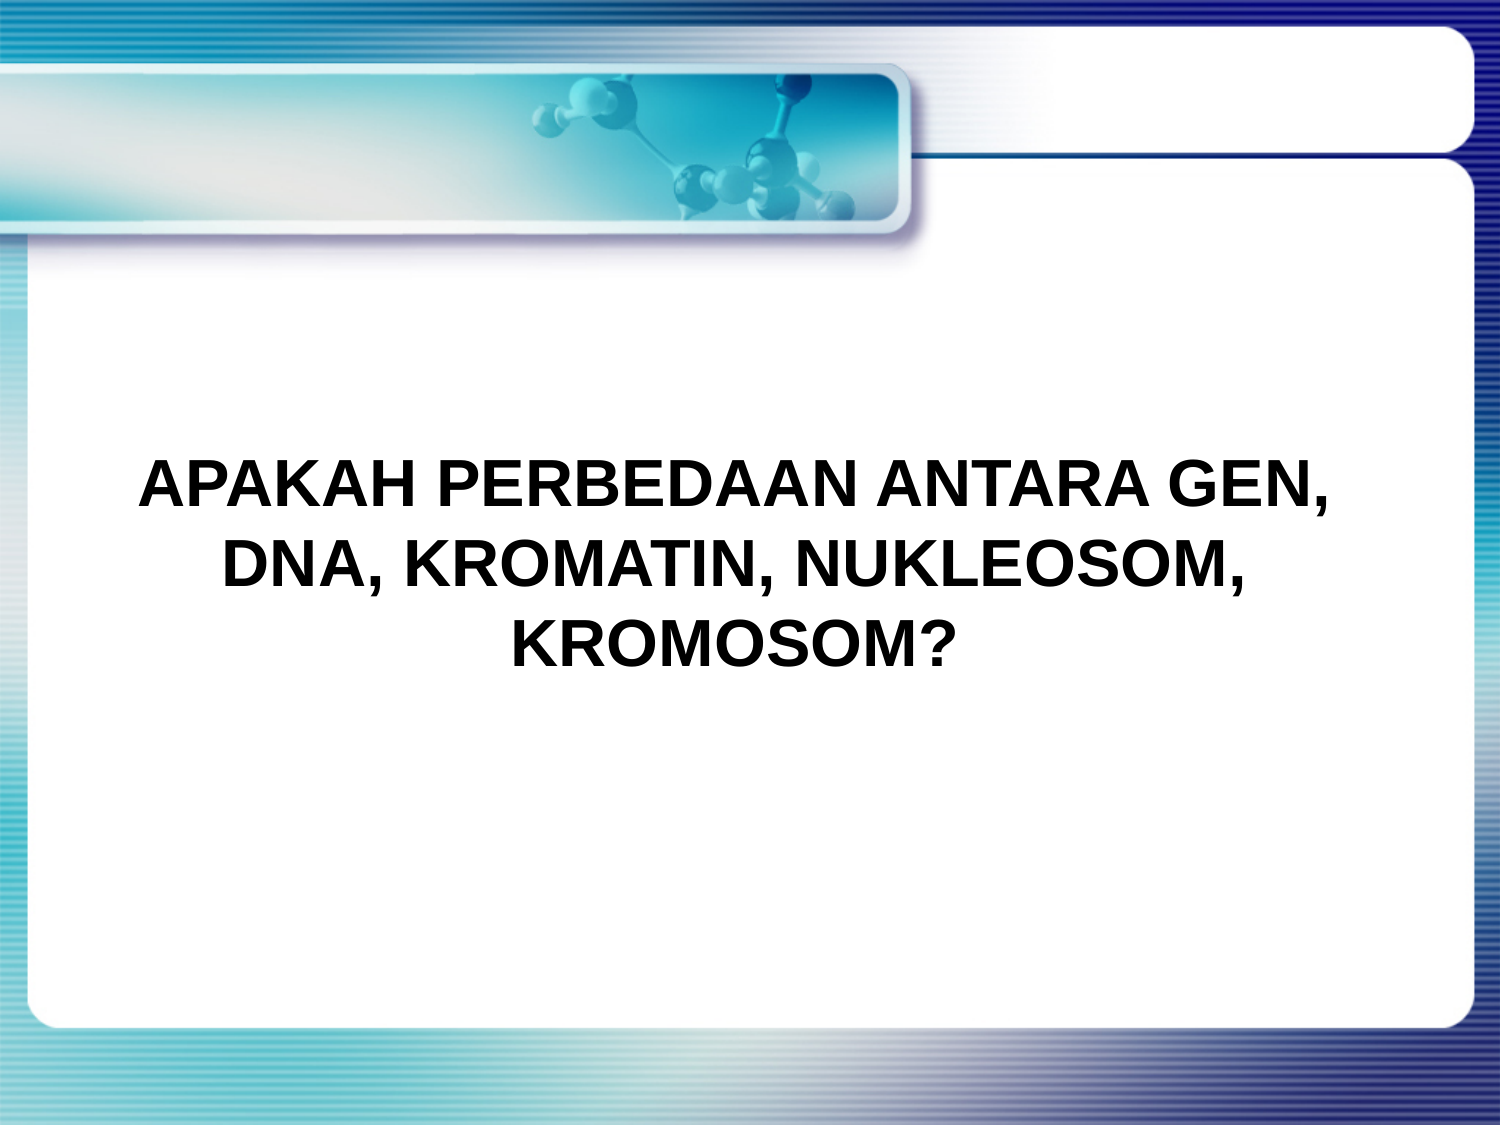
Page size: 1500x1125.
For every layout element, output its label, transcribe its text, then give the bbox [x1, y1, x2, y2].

picture [0, 0, 1500, 1125]
text_box APAKAH PERBEDAAN ANTARA GEN, DNA, KROMATIN, NUKLEOSOM, KROMOSOM? [73, 432, 1397, 688]
